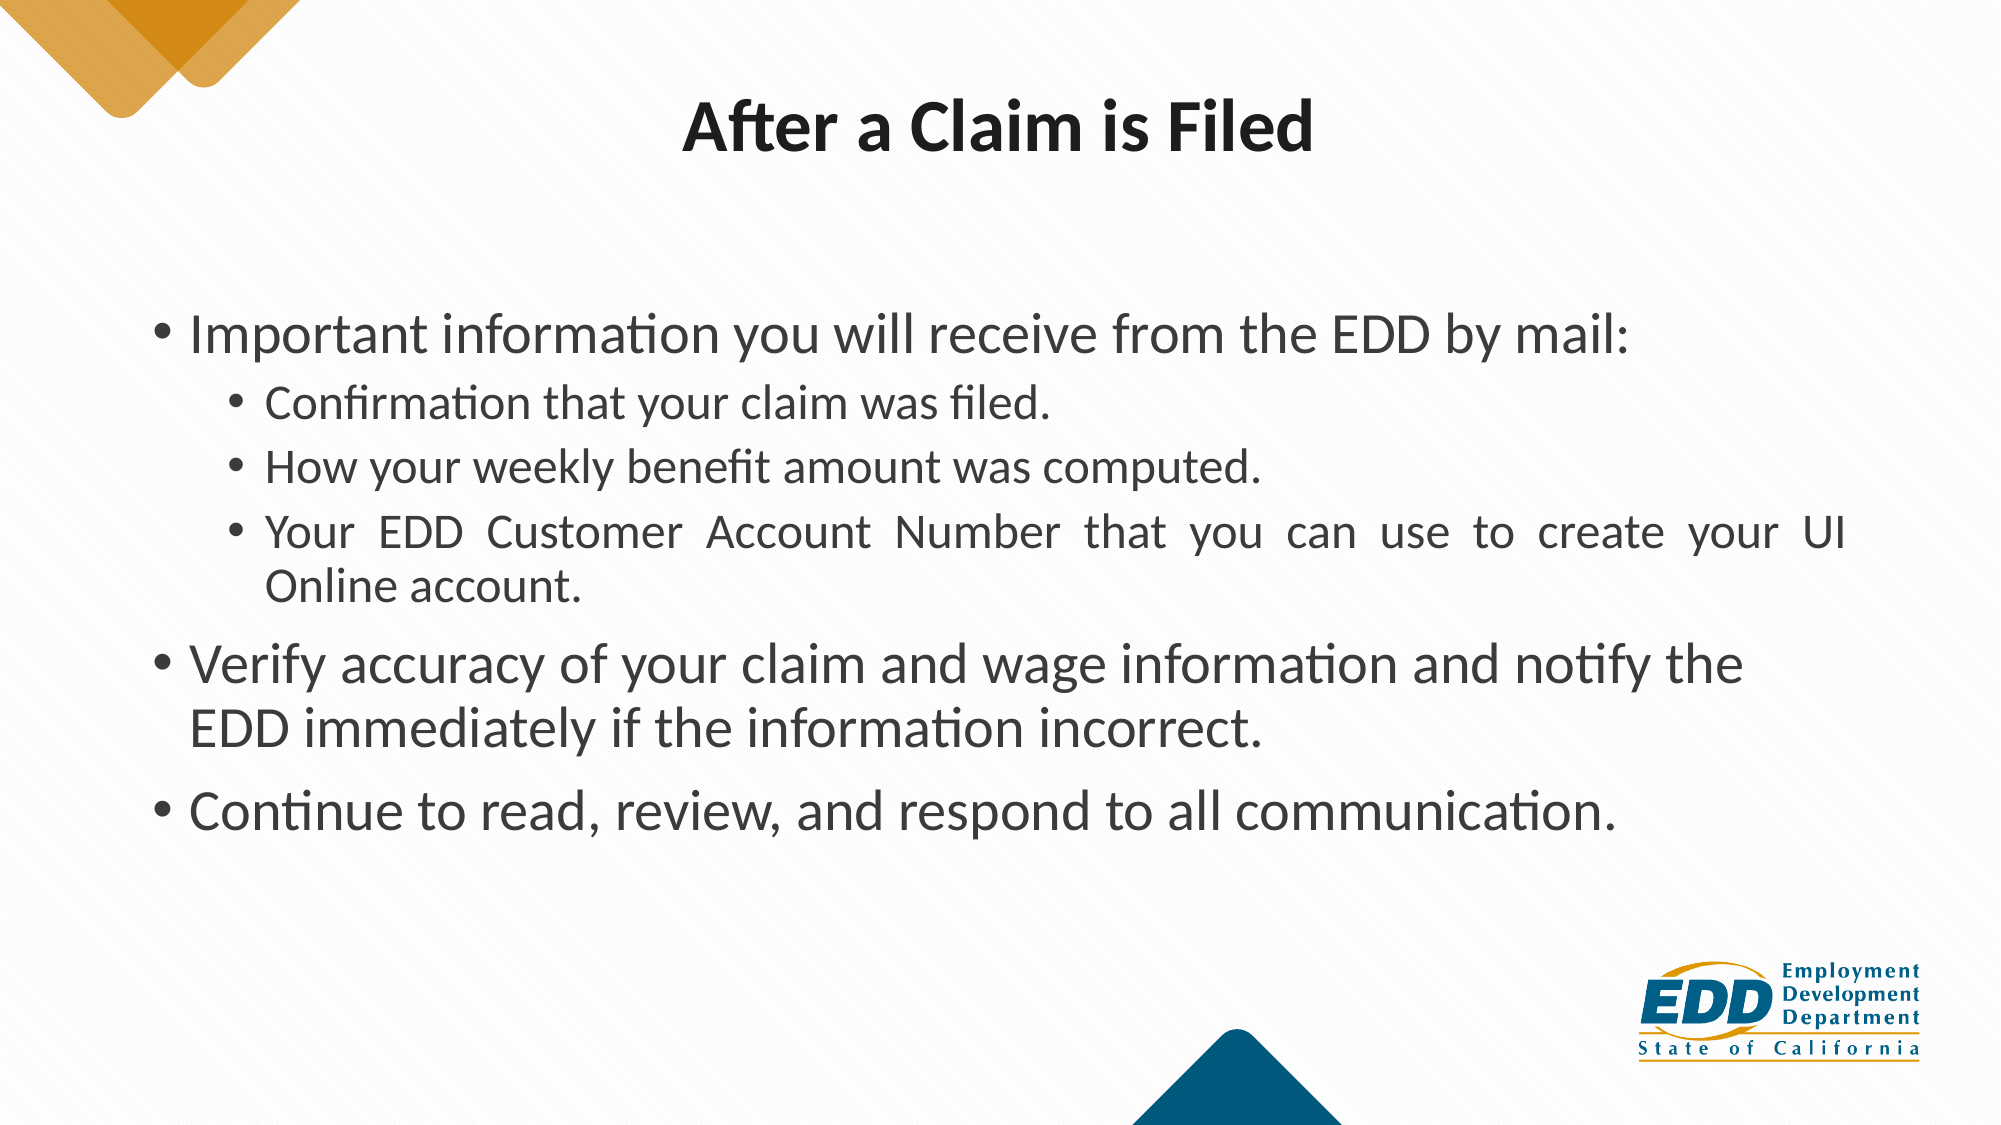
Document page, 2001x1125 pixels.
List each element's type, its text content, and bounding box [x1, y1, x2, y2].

list Important information you will receive from the EDD by mail: Confirmation that your claim was filed. How your weekly benefit amount was computed. Your EDD Customer Account Number that you can use to create your UI Online account. Verify accuracy of your claim and wage information and notify the EDD immediately if the information incorrect. Continue to read, review, and respond to all communication. [137, 295, 1863, 858]
title After a Claim is Filed [137, 86, 1863, 169]
picture [1636, 959, 1922, 1065]
